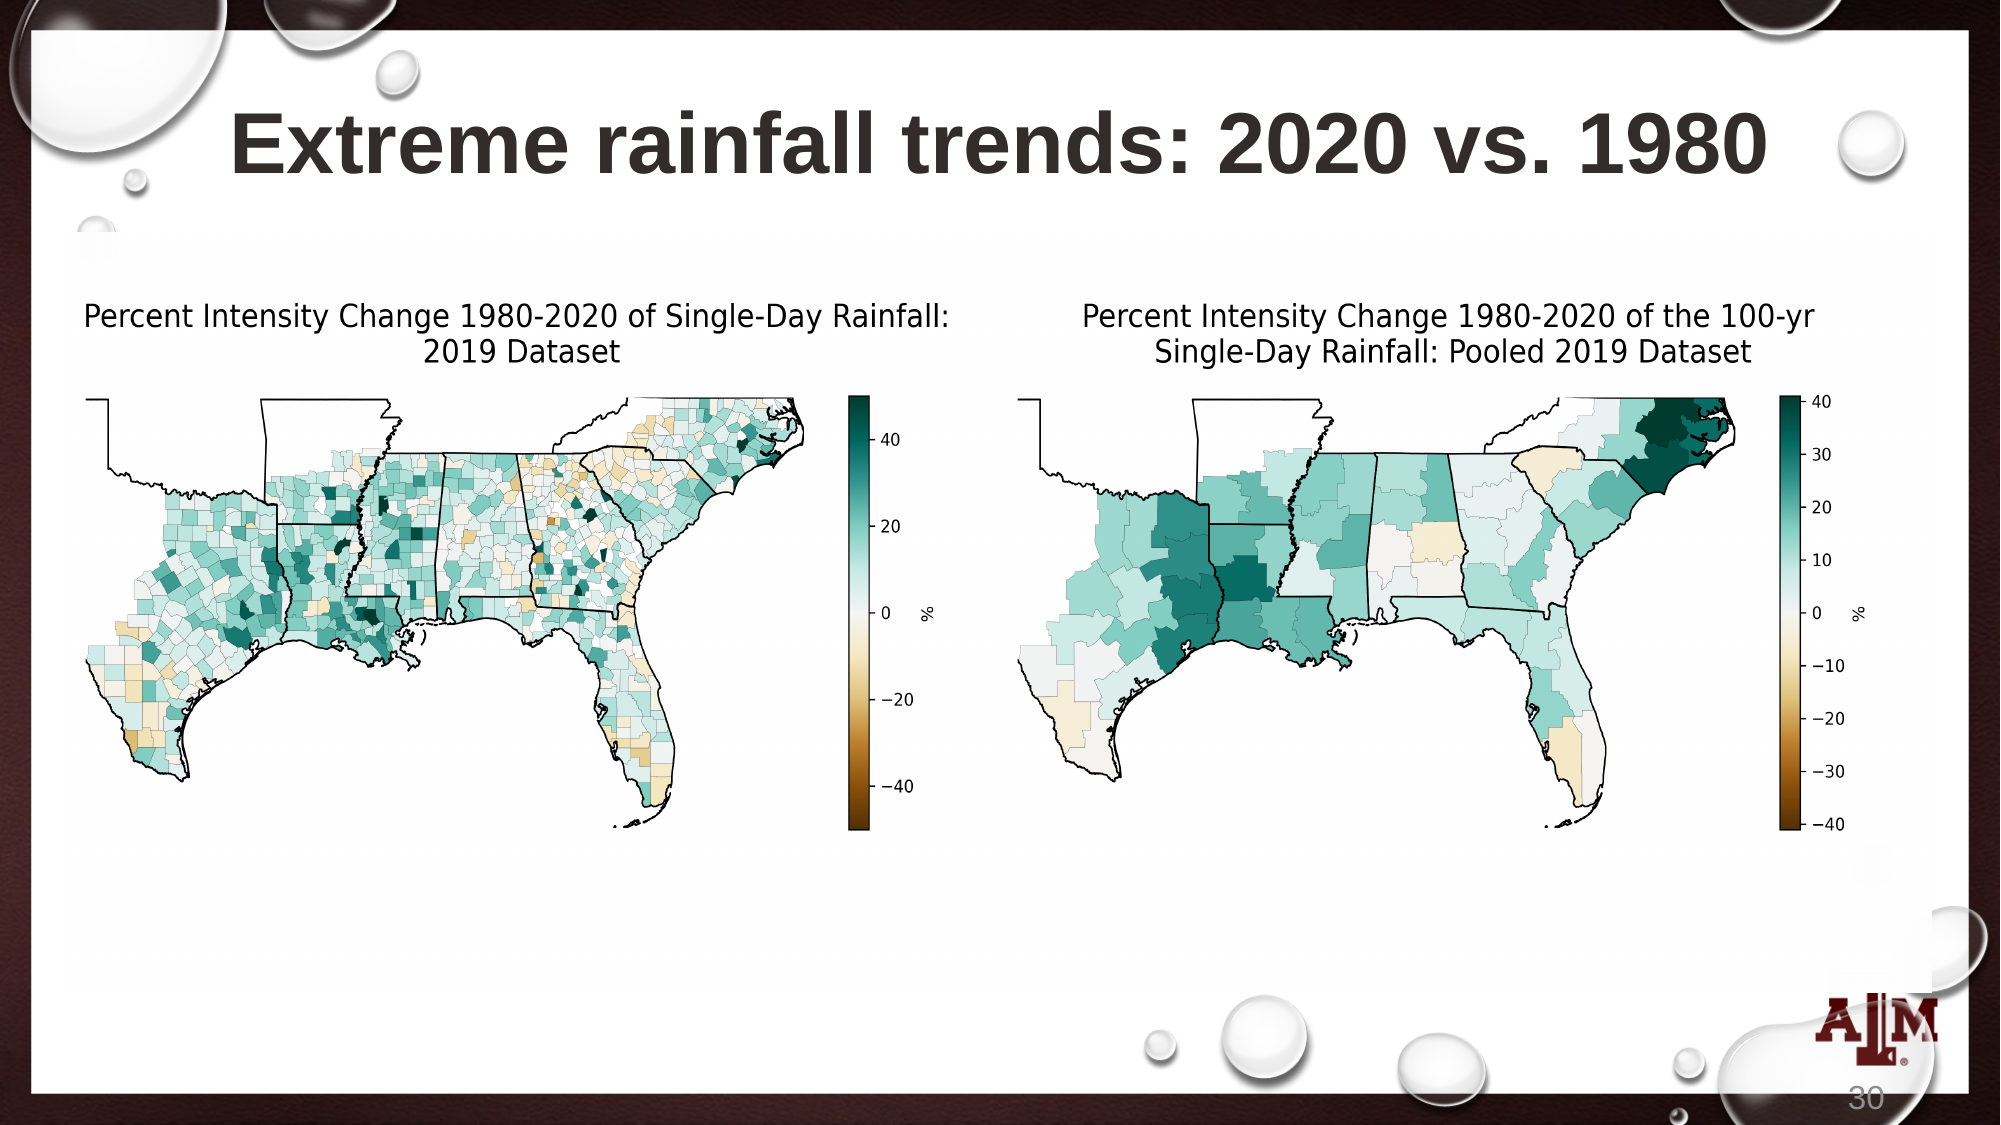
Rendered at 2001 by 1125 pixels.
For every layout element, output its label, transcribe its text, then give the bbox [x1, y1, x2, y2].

title Extreme rainfall trends: 2020 vs. 1980 [99, 45, 1900, 231]
slide_number 30 [1433, 1077, 1900, 1115]
picture [0, 0, 2000, 1125]
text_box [68, 232, 1933, 993]
